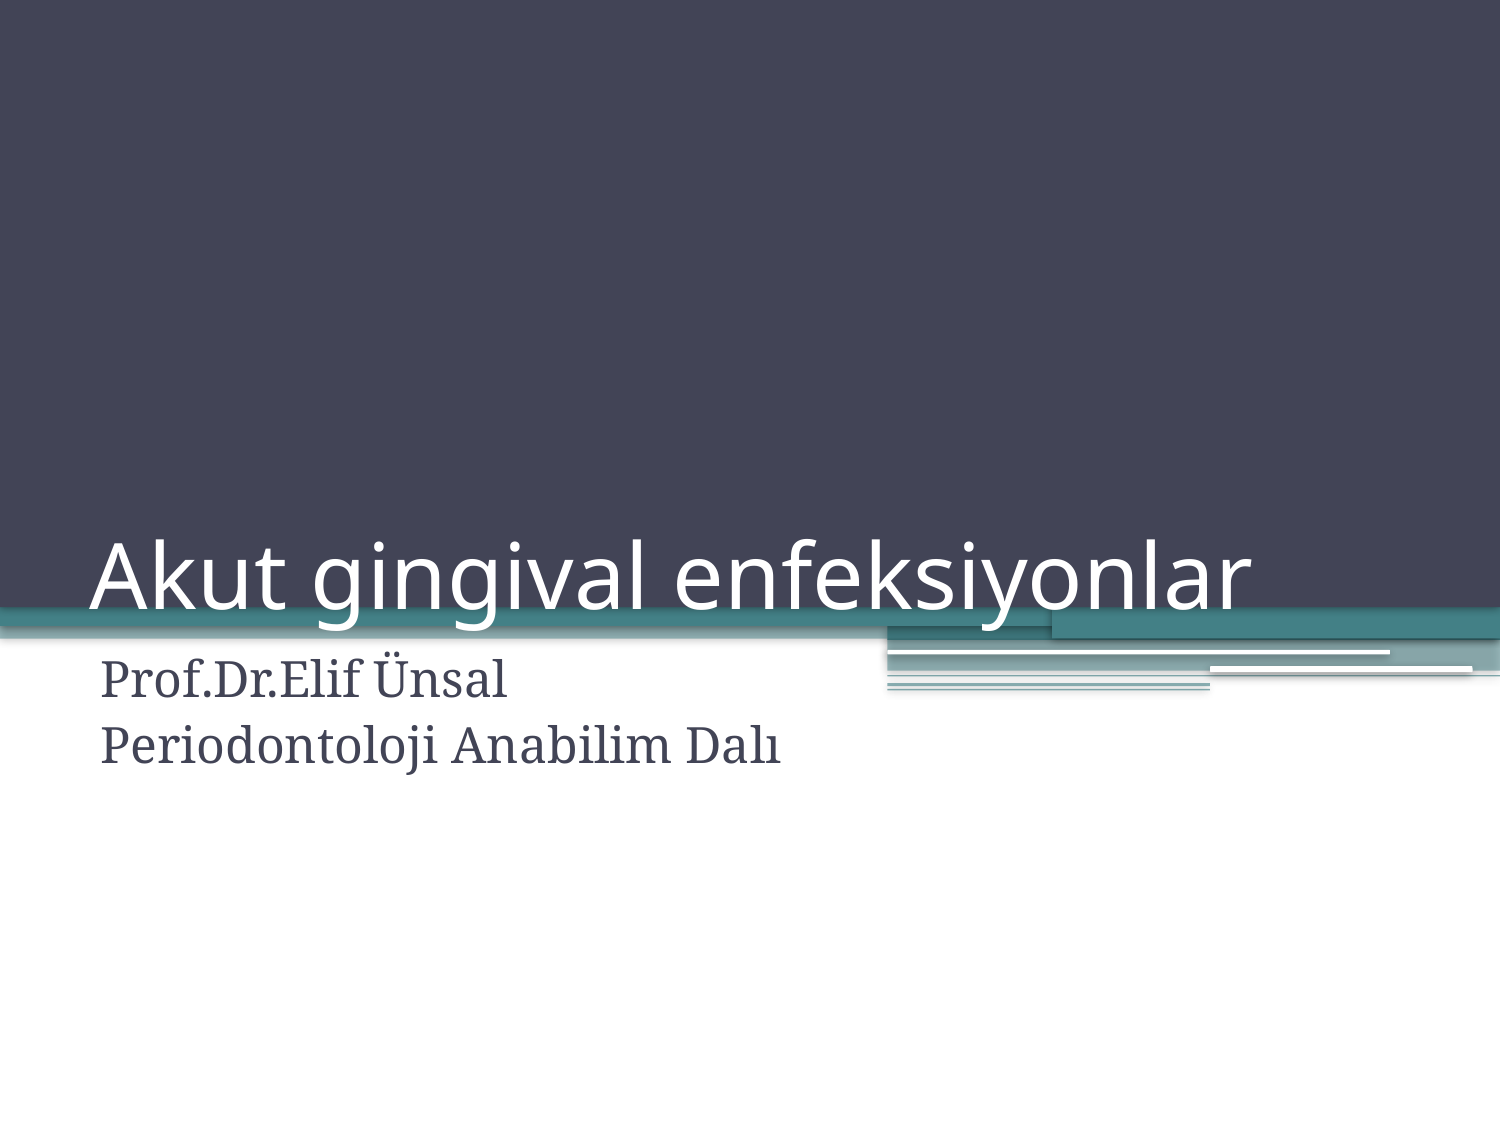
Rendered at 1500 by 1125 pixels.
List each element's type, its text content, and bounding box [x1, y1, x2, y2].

subtitle Prof.Dr.Elif Ünsal Periodontoloji Anabilim Dalı [75, 639, 888, 928]
title Akut gingival enfeksiyonlar [75, 394, 1463, 636]
